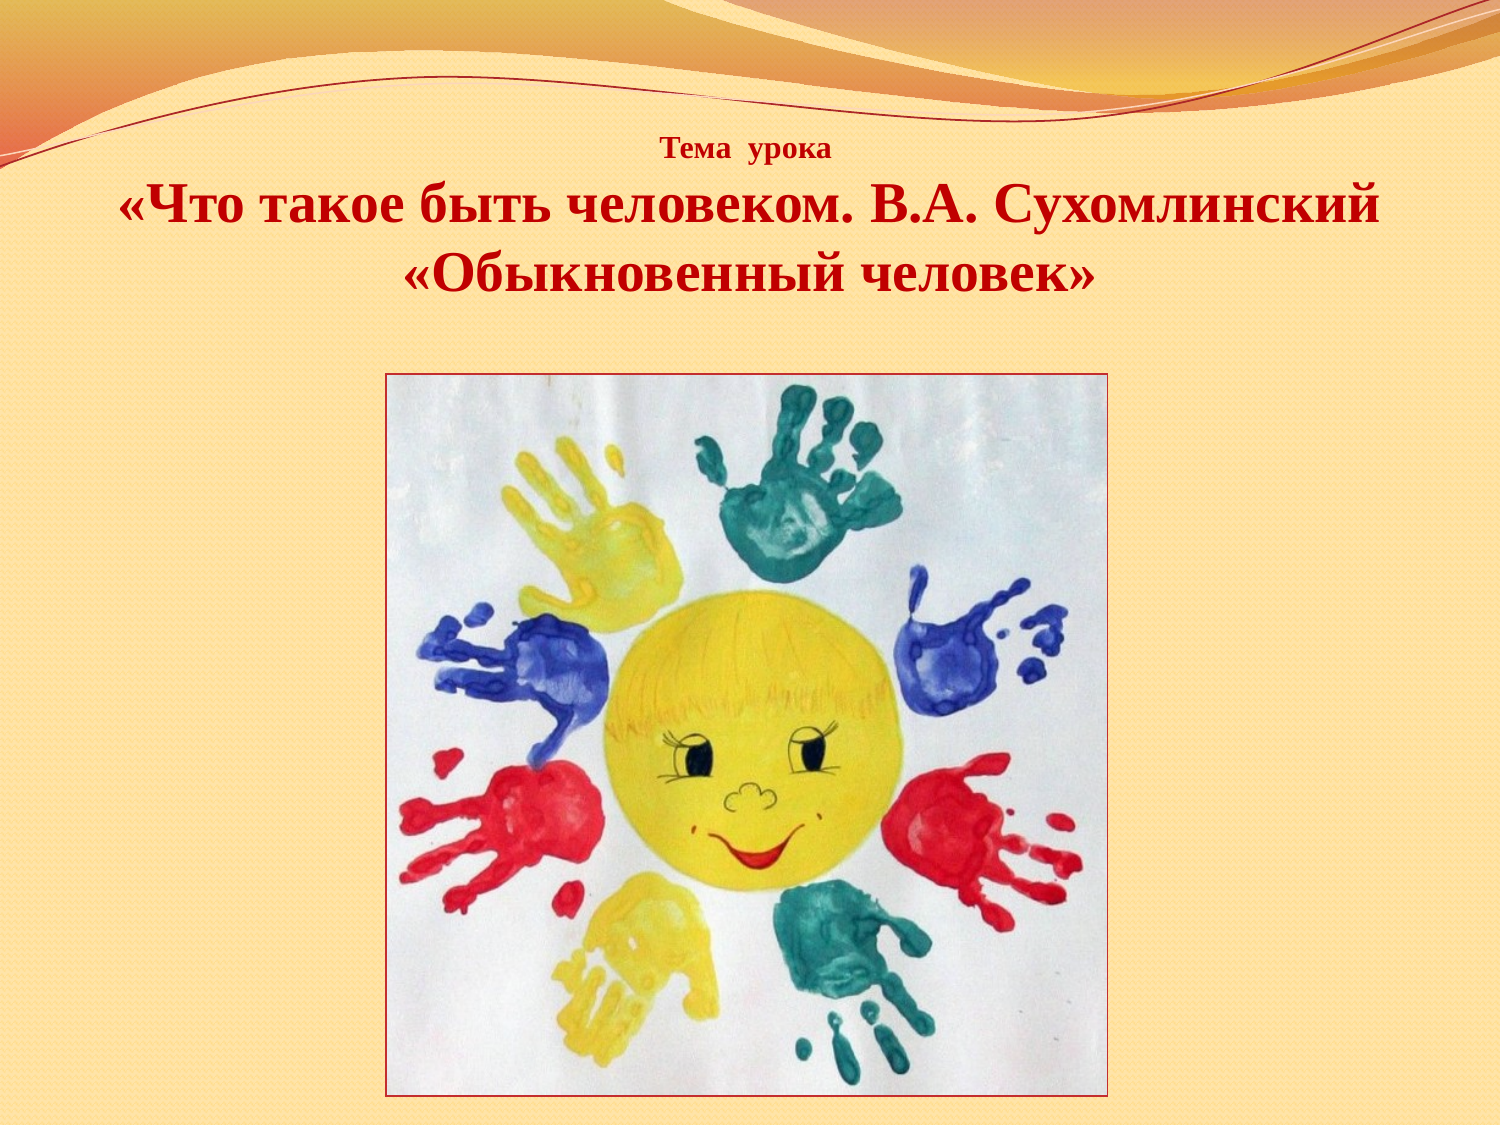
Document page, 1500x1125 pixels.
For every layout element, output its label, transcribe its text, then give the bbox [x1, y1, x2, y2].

title Тема урока «Что такое быть человеком. В.А. Сухомлинский «Обыкновенный человек» [75, 115, 1425, 303]
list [386, 374, 1107, 1096]
